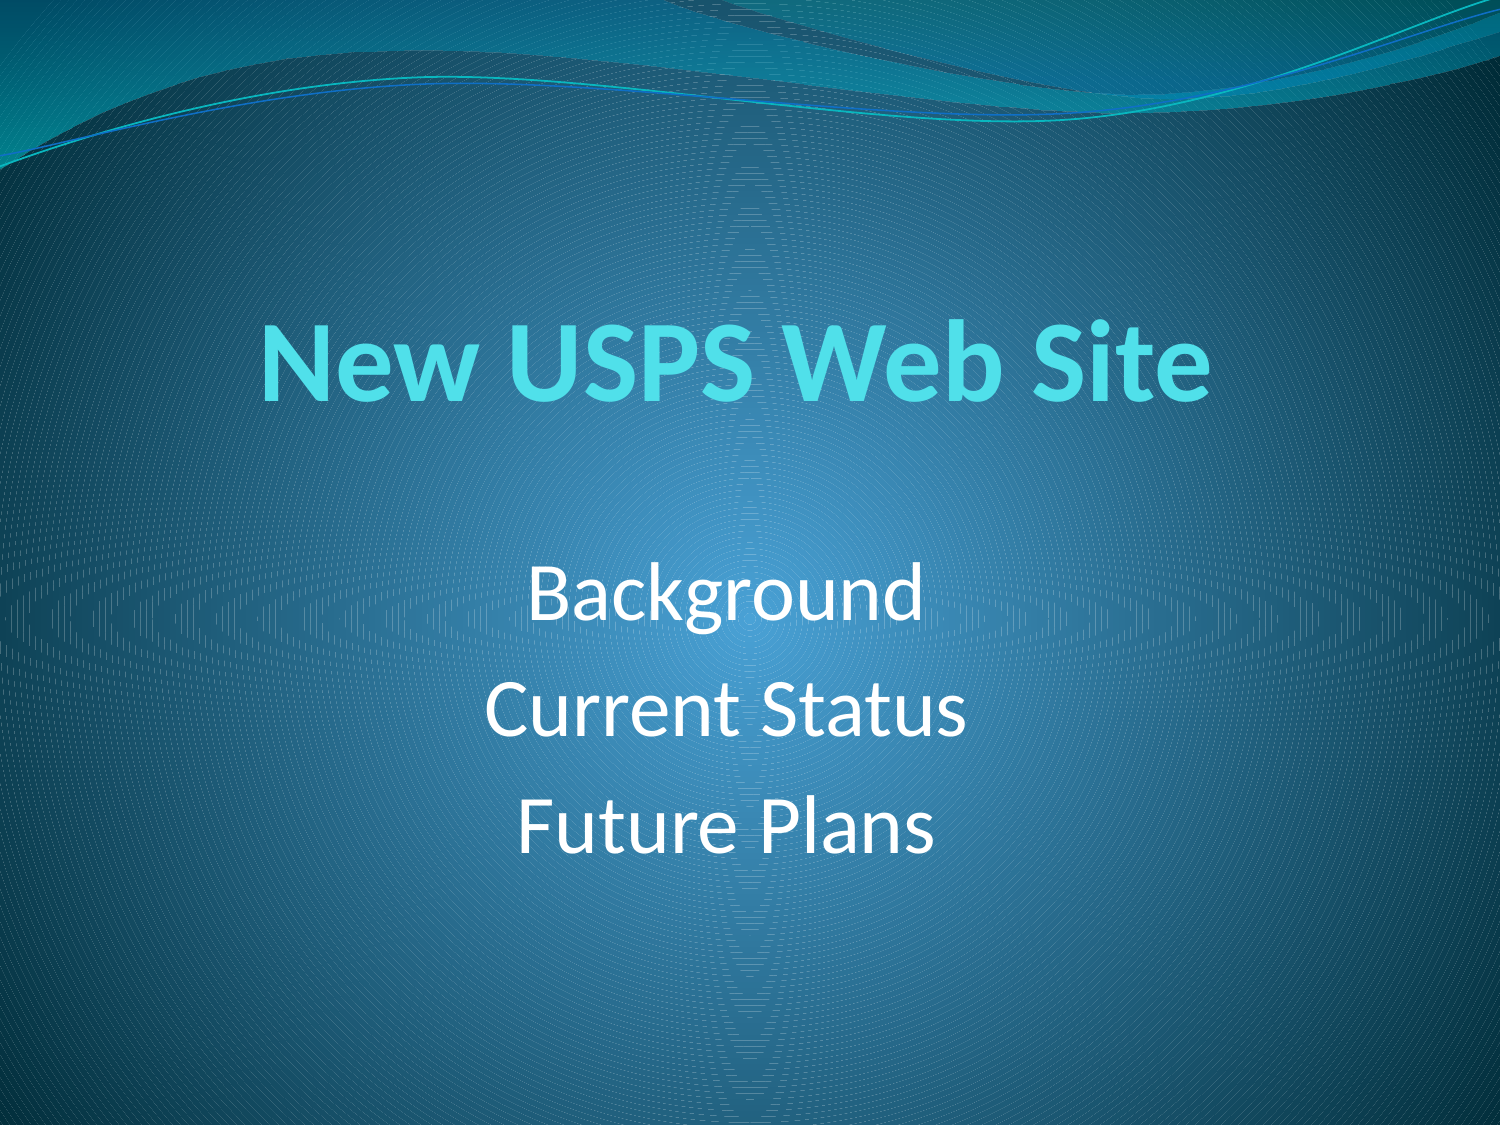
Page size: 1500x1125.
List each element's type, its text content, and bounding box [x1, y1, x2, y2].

title New USPS Web Site [99, 224, 1376, 425]
subtitle Background Current Status Future Plans [87, 529, 1376, 950]
